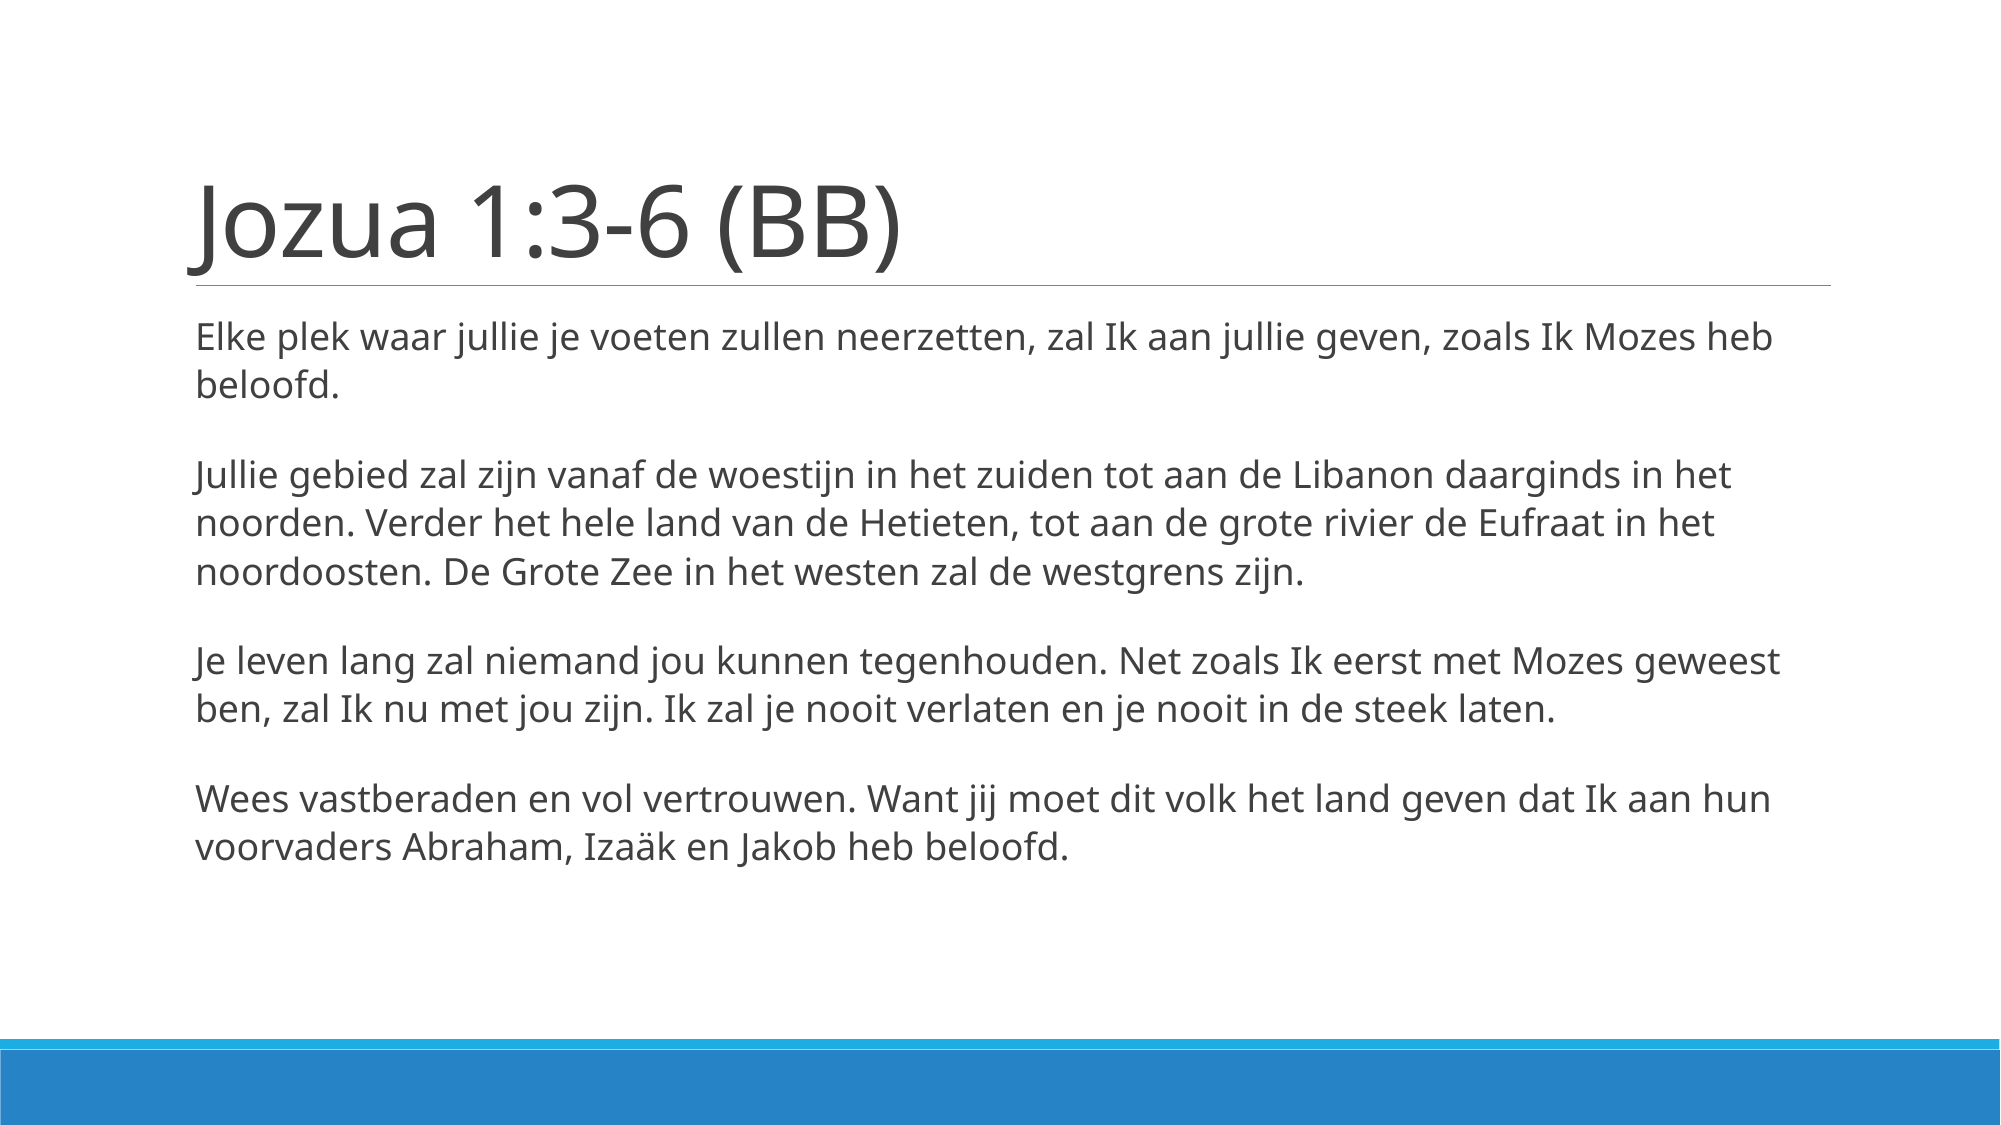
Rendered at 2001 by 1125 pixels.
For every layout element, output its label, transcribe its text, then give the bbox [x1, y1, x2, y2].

title Jozua 1:3-6 (BB) [180, 47, 1830, 285]
list Elke plek waar jullie je voeten zullen neerzetten, zal Ik aan jullie geven, zoals Ik Mozes heb beloofd. Jullie gebied zal zijn vanaf de woestijn in het zuiden tot aan de Libanon daarginds in het noorden. Verder het hele land van de Hetieten, tot aan de grote rivier de Eufraat in het noordoosten. De Grote Zee in het westen zal de westgrens zijn. Je leven lang zal niemand jou kunnen tegenhouden. Net zoals Ik eerst met Mozes geweest ben, zal Ik nu met jou zijn. Ik zal je nooit verlaten en je nooit in de steek laten. Wees vastberaden en vol vertrouwen. Want jij moet dit volk het land geven dat Ik aan hun voorvaders Abraham, Izaäk en Jakob heb beloofd. [180, 302, 1830, 963]
